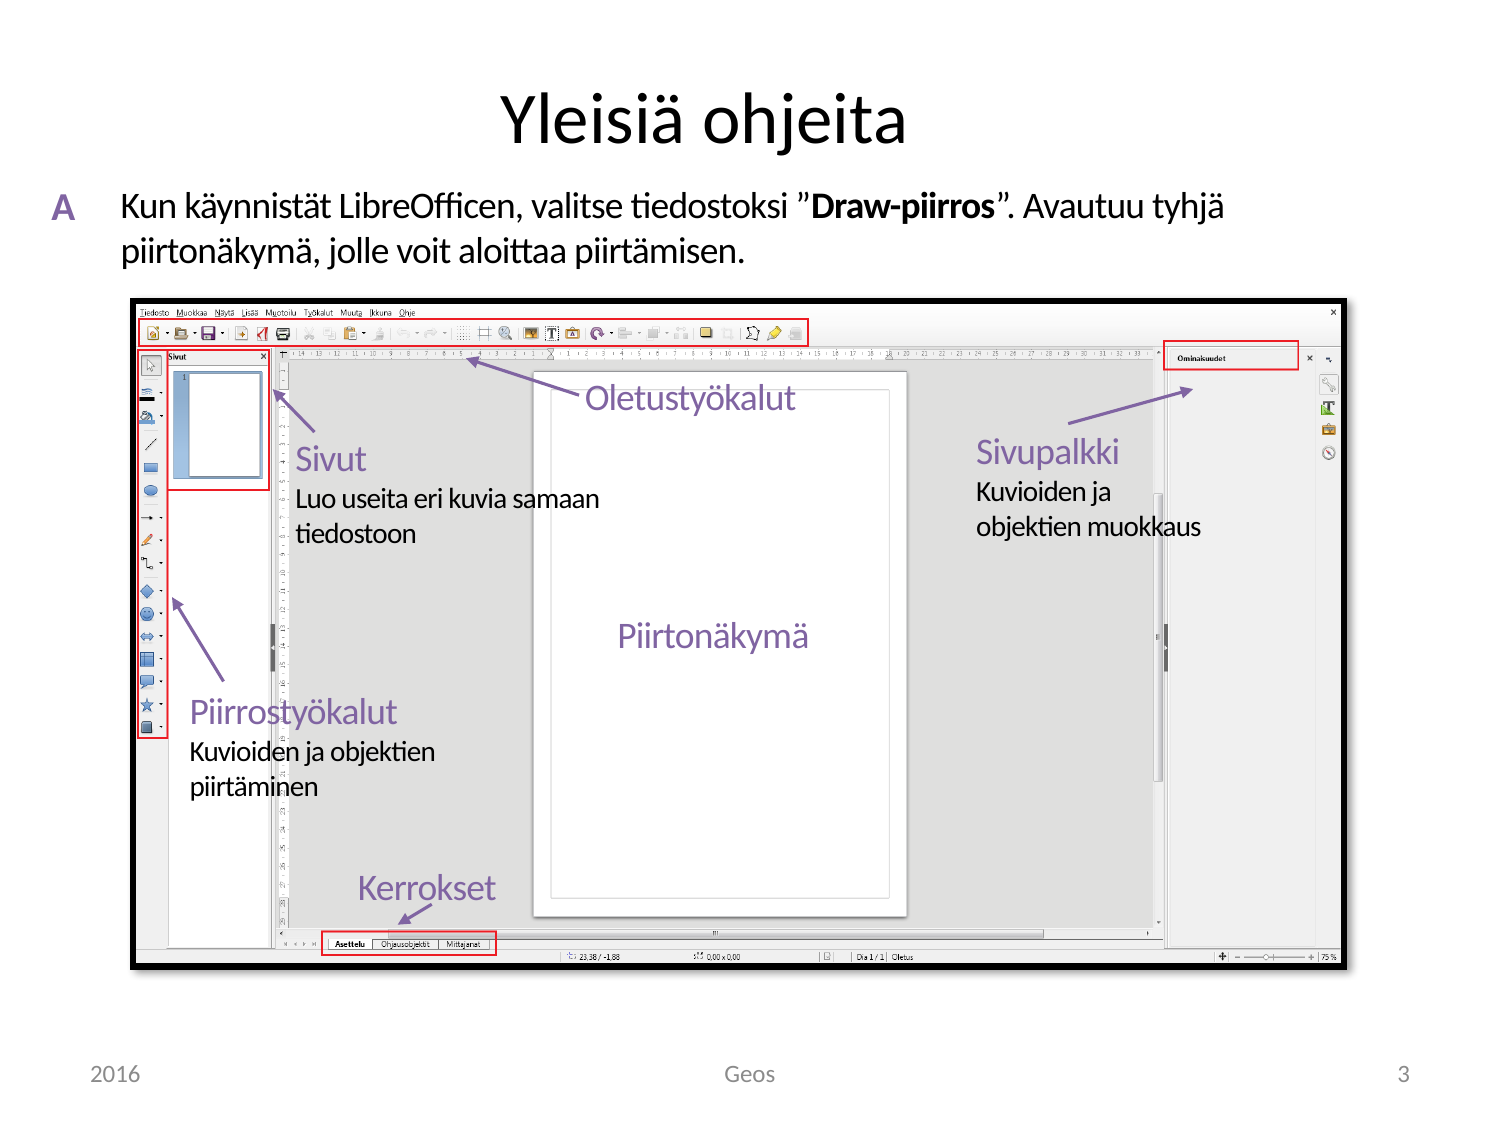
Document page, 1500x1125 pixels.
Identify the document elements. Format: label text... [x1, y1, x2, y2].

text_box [397, 904, 432, 925]
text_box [171, 596, 224, 682]
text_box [1067, 388, 1194, 424]
slide_number 3 [1074, 1042, 1425, 1103]
picture [135, 303, 1342, 964]
list Yleisiä ohjeita [96, 63, 1313, 173]
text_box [465, 358, 580, 396]
slide_number 2016 [75, 1042, 425, 1103]
footer Geos [512, 1042, 988, 1103]
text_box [272, 388, 315, 433]
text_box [45, 174, 1360, 278]
